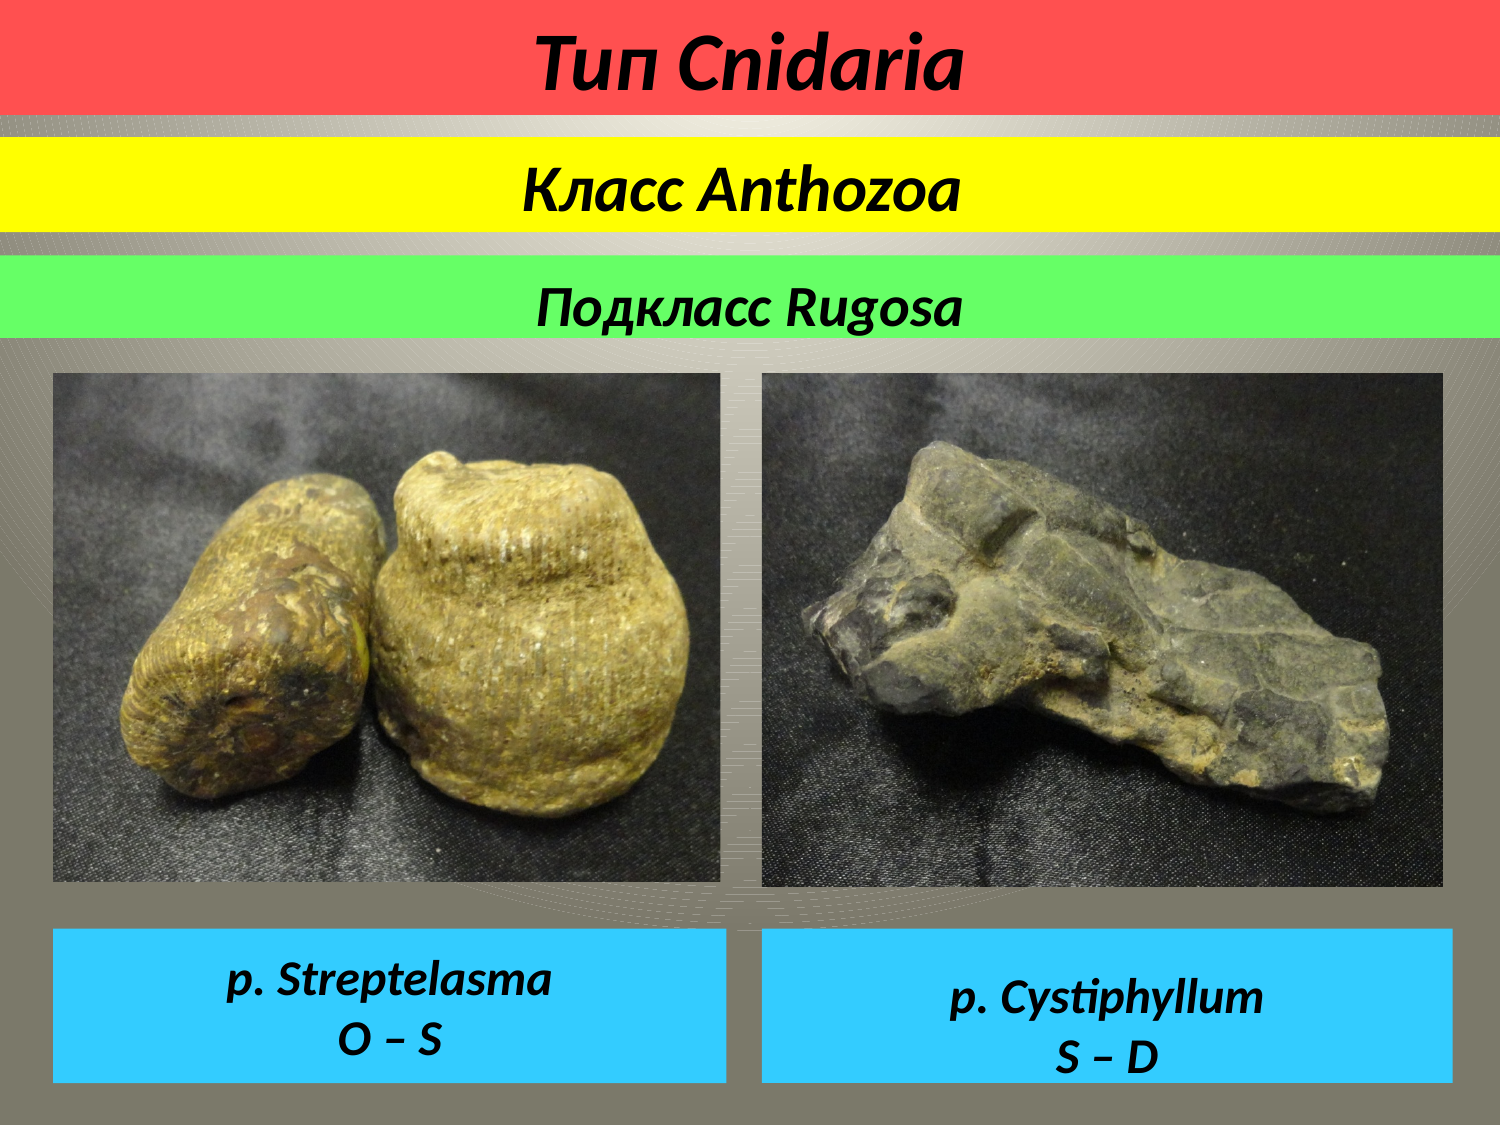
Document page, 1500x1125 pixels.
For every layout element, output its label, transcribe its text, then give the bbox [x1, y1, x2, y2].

footer p. Streptelasma O – S [53, 928, 727, 1084]
text_box Тип Cnidaria [0, 0, 1500, 115]
picture [761, 373, 1444, 887]
picture [52, 373, 721, 882]
text_box Класс Anthozoa [0, 137, 1500, 233]
text_box Подкласс Rugosa [0, 255, 1500, 338]
text_box p. Cystiphyllum S – D [761, 928, 1453, 1083]
